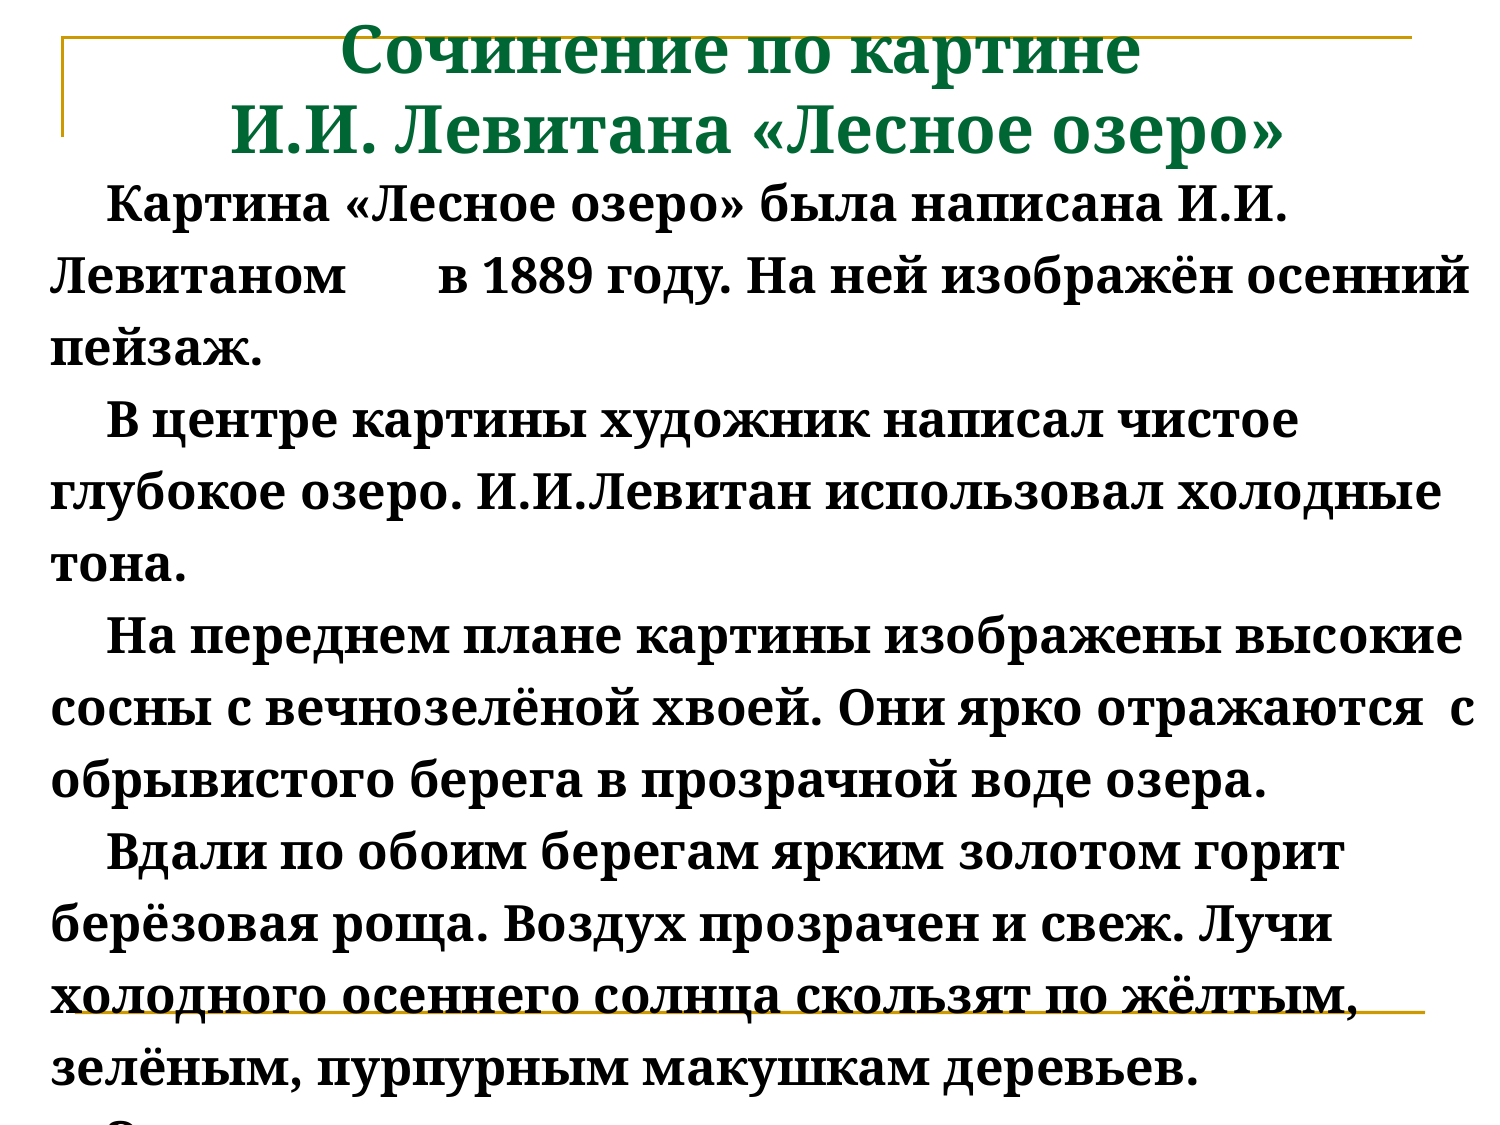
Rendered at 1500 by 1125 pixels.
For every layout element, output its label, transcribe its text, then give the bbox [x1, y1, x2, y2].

list Картина «Лесное озеро» была написана И.И. Левитаном в 1889 году. На ней изображён осенний пейзаж. В центре картины художник написал чистое глубокое озеро. И.И.Левитан использовал холодные тона. На переднем плане картины изображены высокие сосны с вечнозелёной хвоей. Они ярко отражаются с обрывистого берега в прозрачной воде озера. Вдали по обоим берегам ярким золотом горит берёзовая роща. Воздух прозрачен и свеж. Лучи холодного осеннего солнца скользят по жёлтым, зелёным, пурпурным макушкам деревьев. Эта картина вызвала печальное чувство прощания с летом. [34, 152, 1500, 1125]
text_box Сочинение по картине И.И. Левитана «Лесное озеро» [58, 0, 1442, 188]
